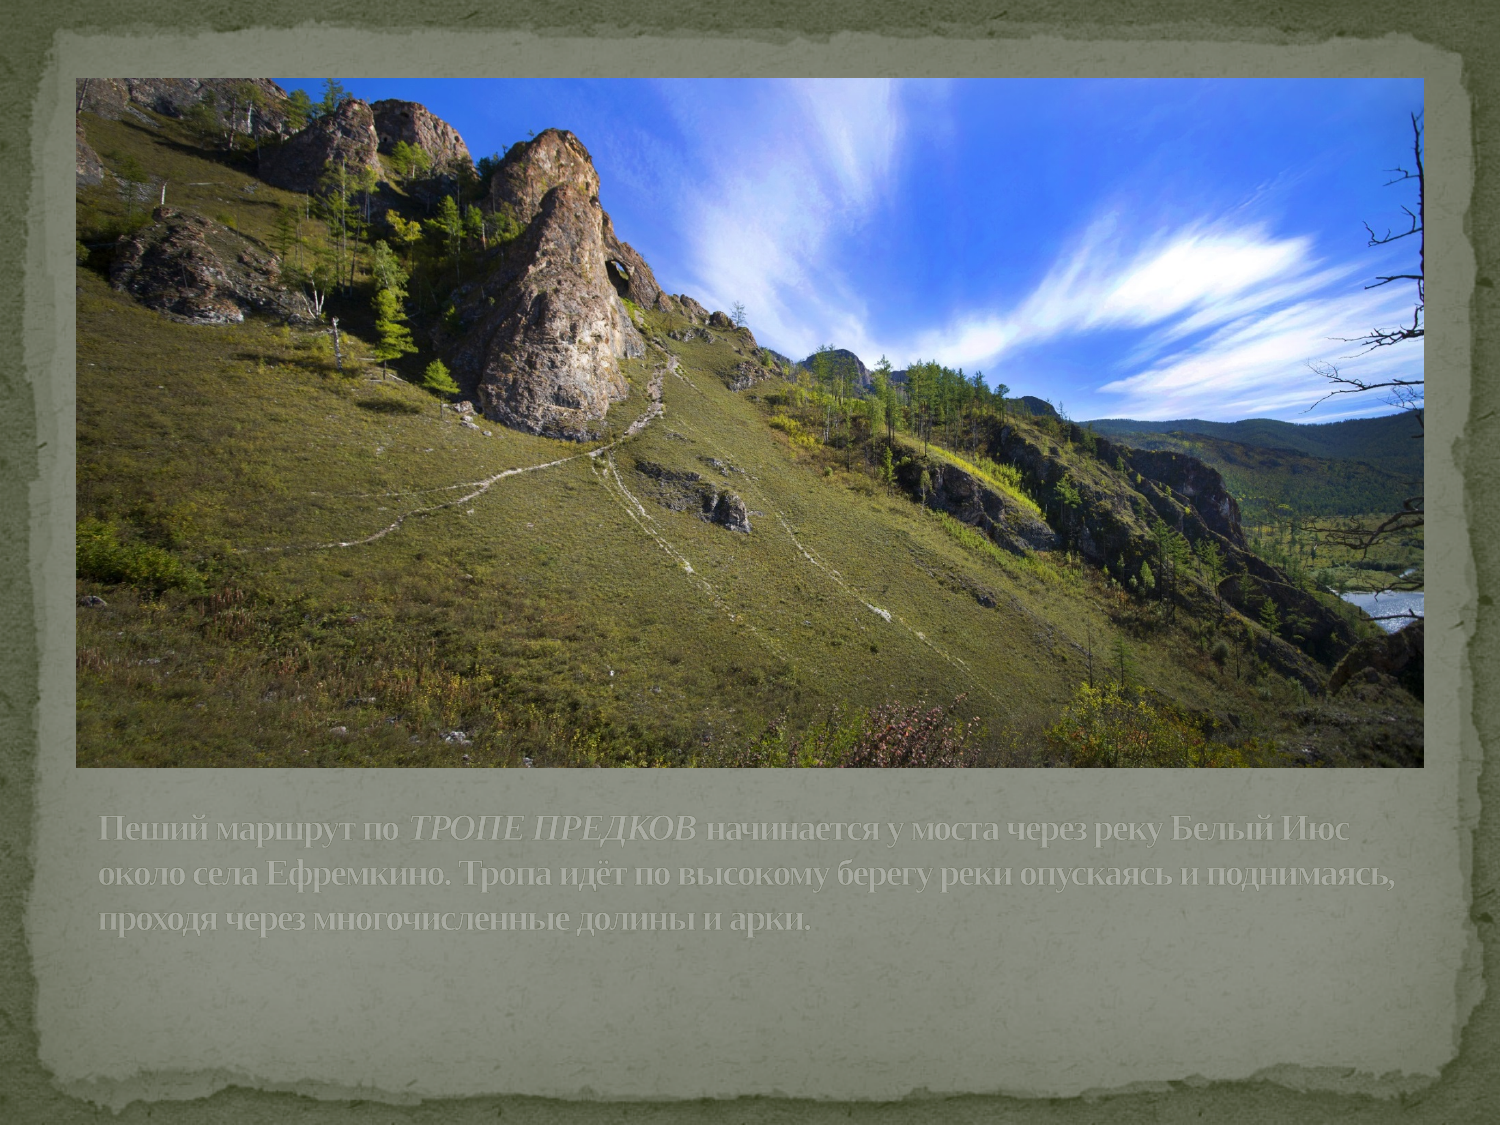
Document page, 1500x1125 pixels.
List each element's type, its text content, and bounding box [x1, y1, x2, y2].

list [79, 81, 1422, 766]
title Пеший маршрут по ТРОПЕ ПРЕДКОВ начинается у моста через реку Белый Июс около села Ефремкино. Тропа идёт по высокому берегу реки опускаясь и поднимаясь, проходя через многочисленные долины и арки. [82, 775, 1425, 990]
